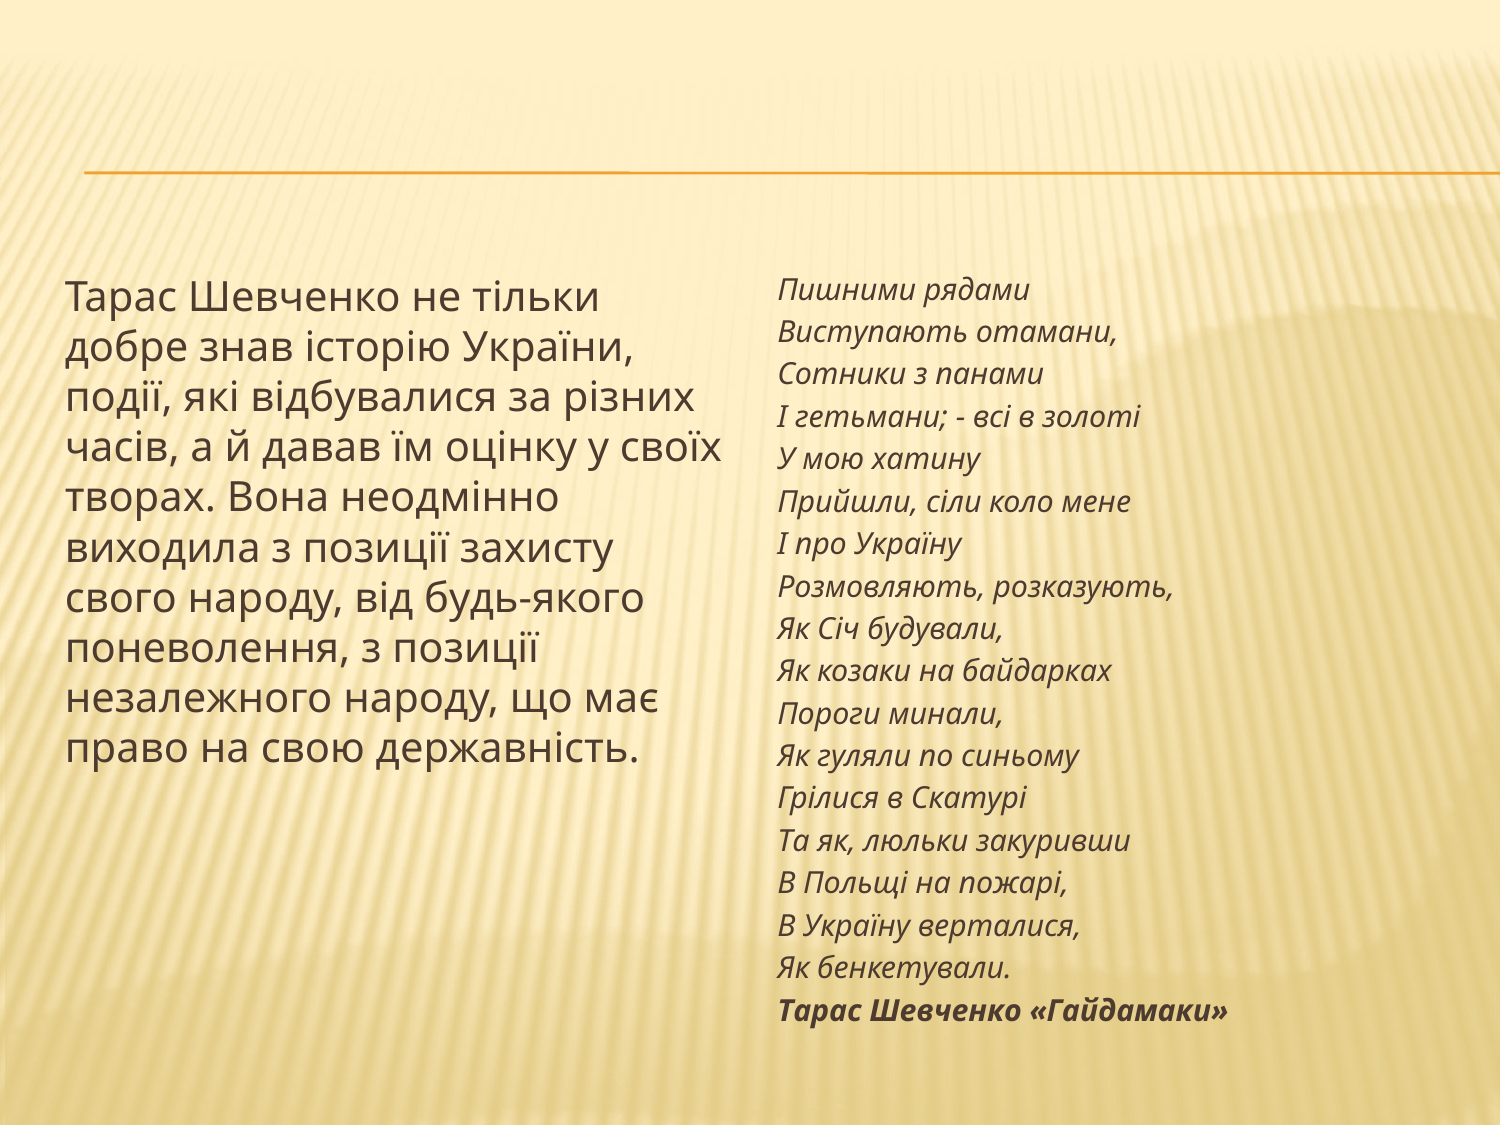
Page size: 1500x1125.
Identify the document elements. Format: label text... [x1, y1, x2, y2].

list Пишними рядами Виступають отамани, Сотники з панами І гетьмани; - всі в золоті У мою хатину Прийшли, сіли коло мене І про Україну Розмовляють, розказують, Як Січ будували, Як козаки на байдарках Пороги минали, Як гуляли по синьому Грілися в Скатурі Та як, люльки закуривши В Польщі на пожарі, В Україну верталися, Як бенкетували. Тарас Шевченко «Гайдамаки» [762, 262, 1475, 1038]
list Тарас Шевченко не тільки добре знав історію України, події, які відбувалися за різних часів, а й давав їм оцінку у своїх творах. Вона неодмінно виходила з позиції захисту свого народу, від будь-якого поневолення, з позиції незалежного народу, що має право на свою державність. [50, 262, 738, 1038]
